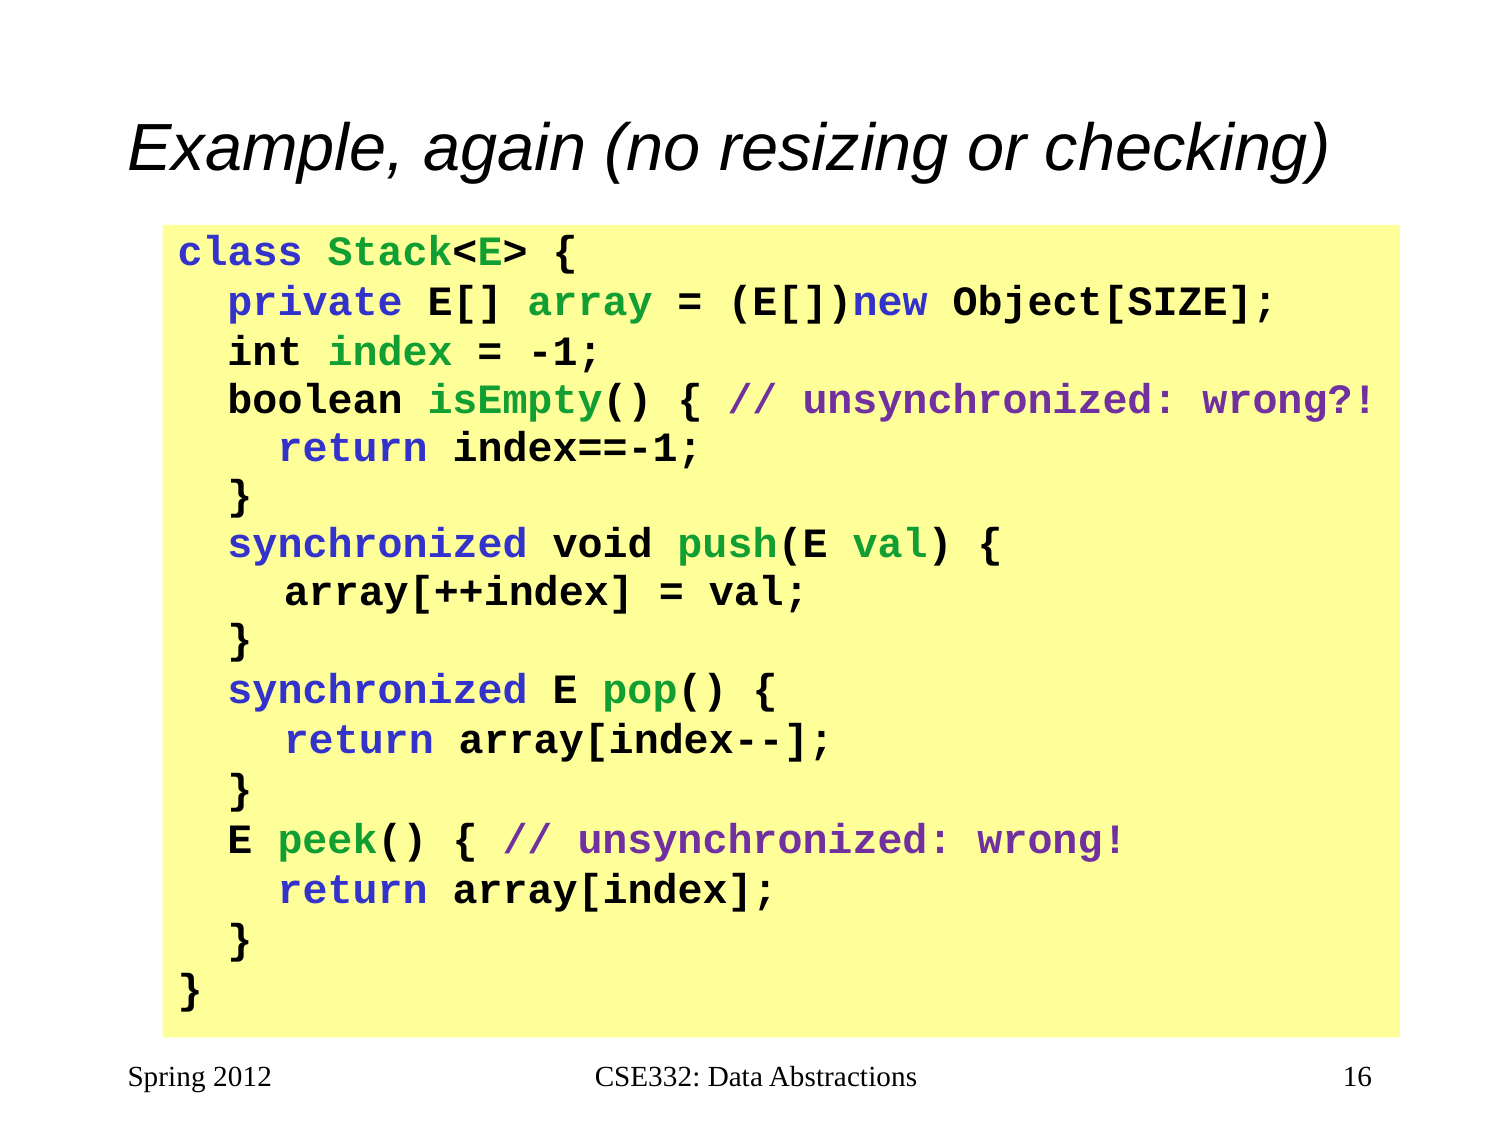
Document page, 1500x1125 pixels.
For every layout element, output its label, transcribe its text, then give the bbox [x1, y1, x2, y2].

slide_number 16 [1076, 1049, 1388, 1125]
slide_number Spring 2012 [112, 1049, 426, 1125]
footer CSE332: Data Abstractions [437, 1049, 1076, 1125]
title Example, again (no resizing or checking) [112, 49, 1388, 238]
text_box class Stack<E> { private E[] array = (E[])new Object[SIZE]; int index = -1; boolean isEmpty() { // unsynchronized: wrong?! return index==-1; } synchronized void push(E val) { array[++index] = val; } synchronized E pop() { return array[index--]; } E peek() { // unsynchronized: wrong! return array[index]; } } [162, 224, 1400, 1038]
